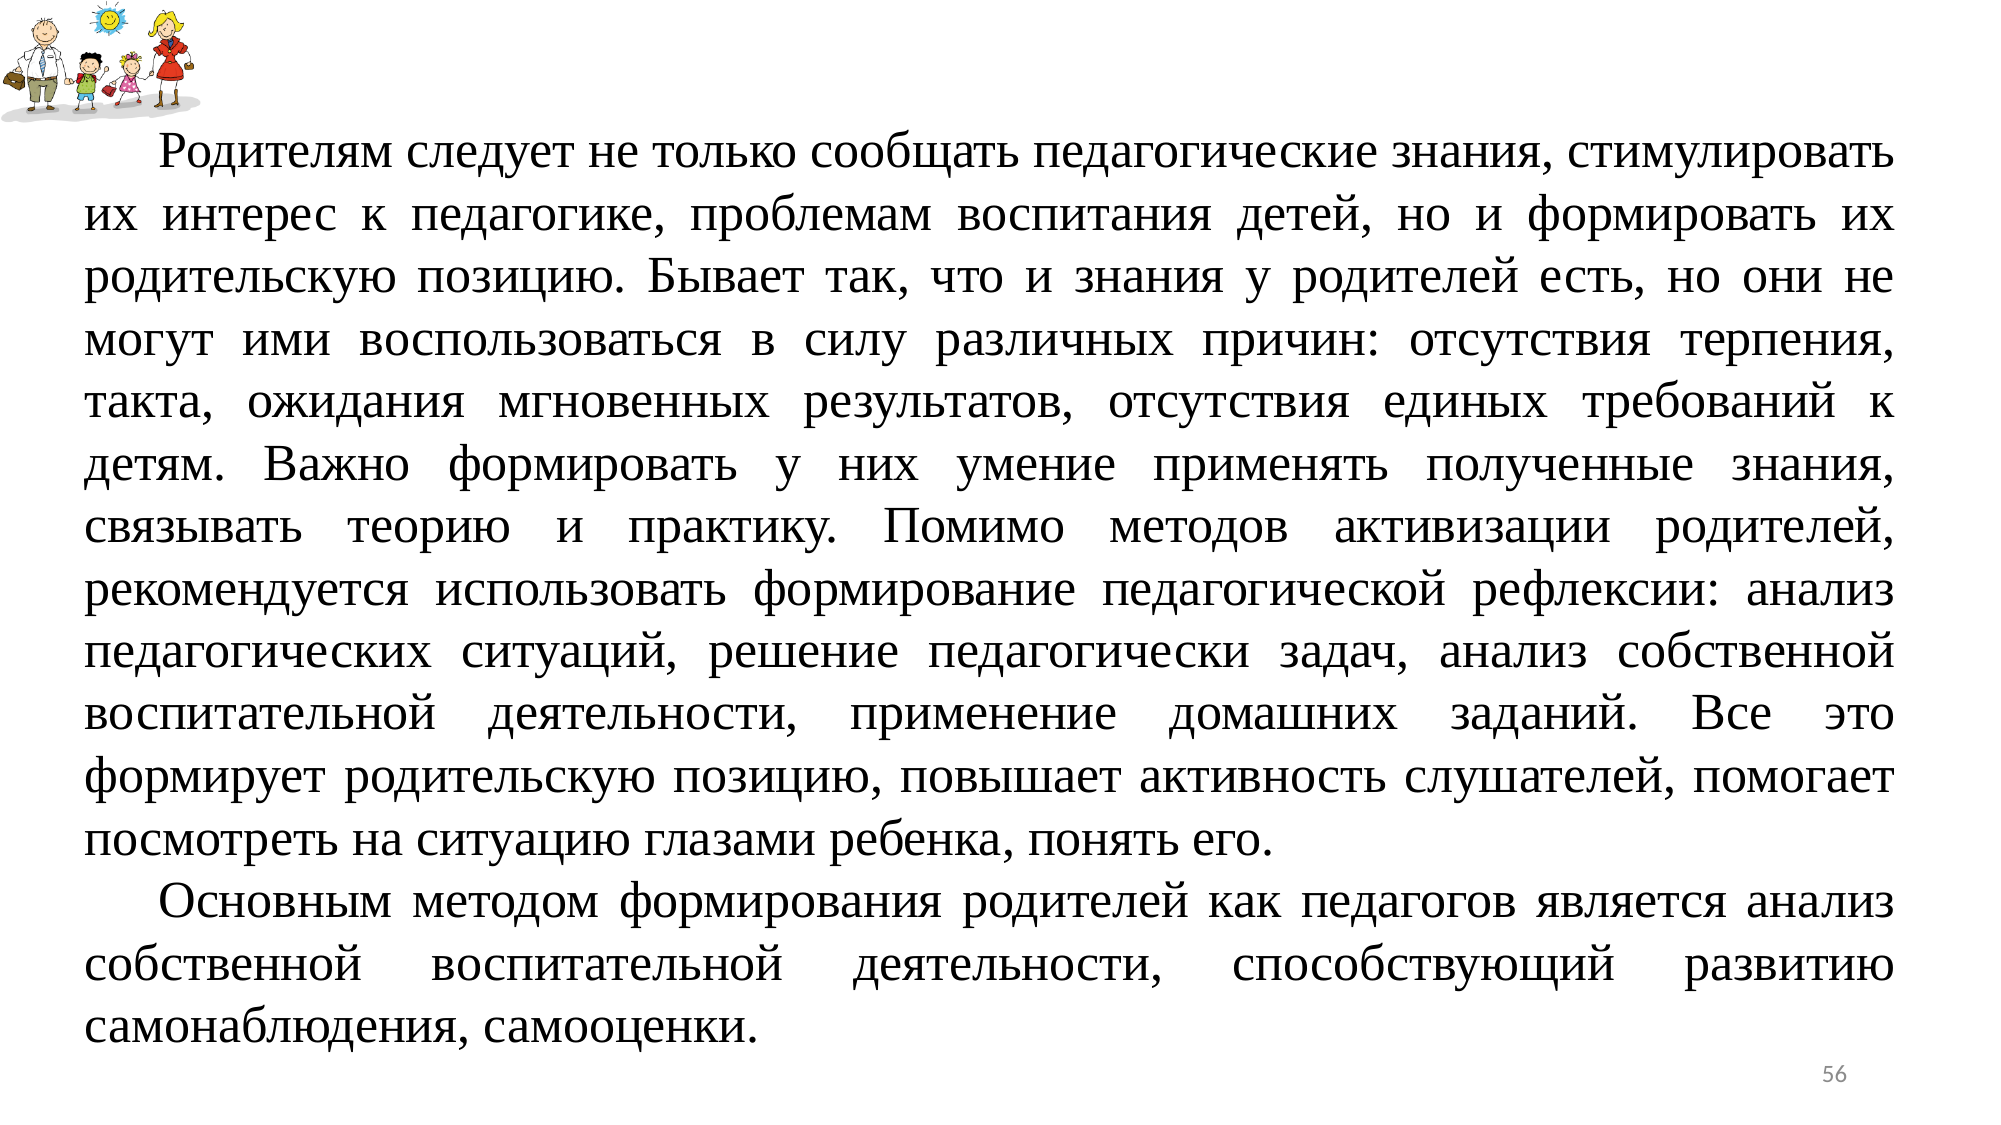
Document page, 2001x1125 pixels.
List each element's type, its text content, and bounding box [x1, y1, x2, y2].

text_box Родителям следует не только сообщать педагогические знания, стимулировать их интерес к педагогике, проблемам воспитания детей, но и формировать их родительскую позицию. Бывает так, что и знания у родителей есть, но они не могут ими воспользоваться в силу различных причин: отсутствия терпения, такта, ожидания мгновенных результатов, отсутствия единых требований к детям. Важно формировать у них умение применять полученные знания, связывать теорию и практику. Помимо методов активизации родителей, рекомендуется использовать формирование педагогической рефлексии: анализ педагогических ситуаций, решение педагогически задач, анализ собственной воспитательной деятельности, применение домашних заданий. Все это формирует родительскую позицию, повышает активность слушателей, помогает посмотреть на ситуацию глазами ребенка, понять его. Основным методом формирования родителей как педагогов является анализ собственной воспитательной деятельности, способствующий развитию самонаблюдения, самооценки. [70, 108, 1912, 1061]
picture [0, 0, 201, 123]
slide_number 56 [1412, 1042, 1863, 1103]
